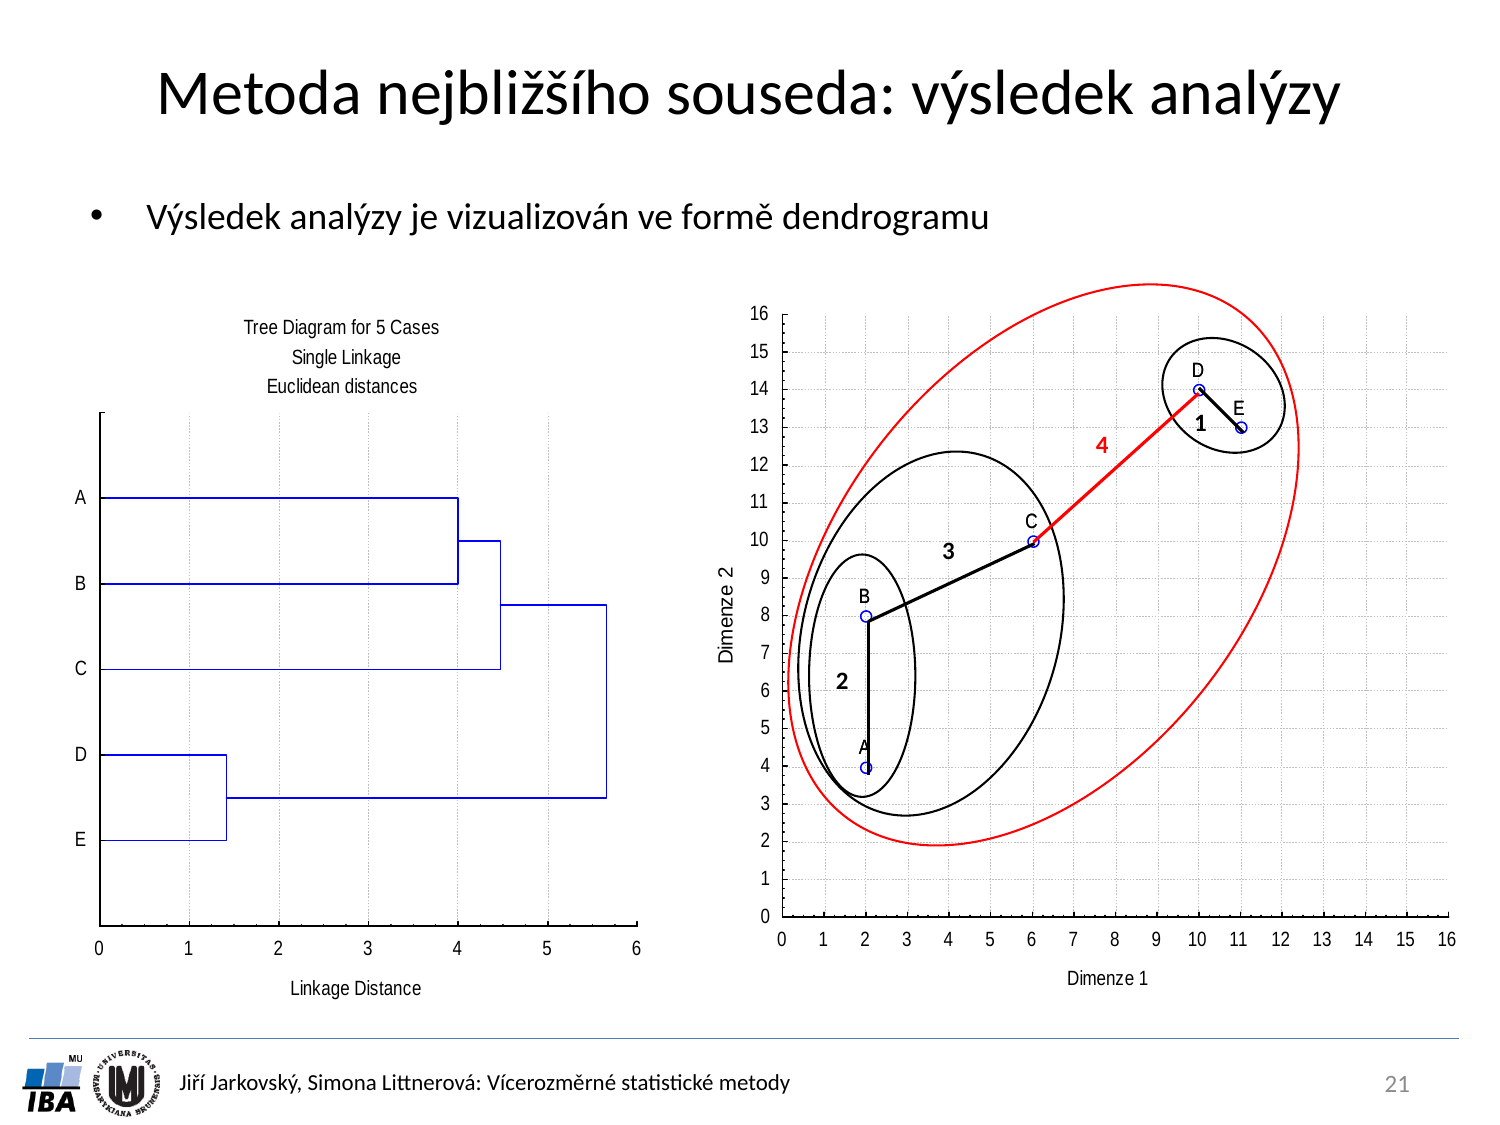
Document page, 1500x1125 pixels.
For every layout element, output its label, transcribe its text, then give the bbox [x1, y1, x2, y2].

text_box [867, 543, 1035, 622]
picture [22, 1055, 82, 1112]
slide_number 21 [1074, 1052, 1425, 1113]
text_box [702, 290, 1471, 1000]
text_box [1033, 392, 1200, 543]
title Metoda nejbližšího souseda: výsledek analýzy [75, 42, 1425, 135]
list Výsledek analýzy je vizualizován ve formě dendrogramu [75, 184, 1425, 982]
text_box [62, 299, 654, 1010]
picture [93, 1050, 160, 1117]
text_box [1198, 387, 1244, 433]
